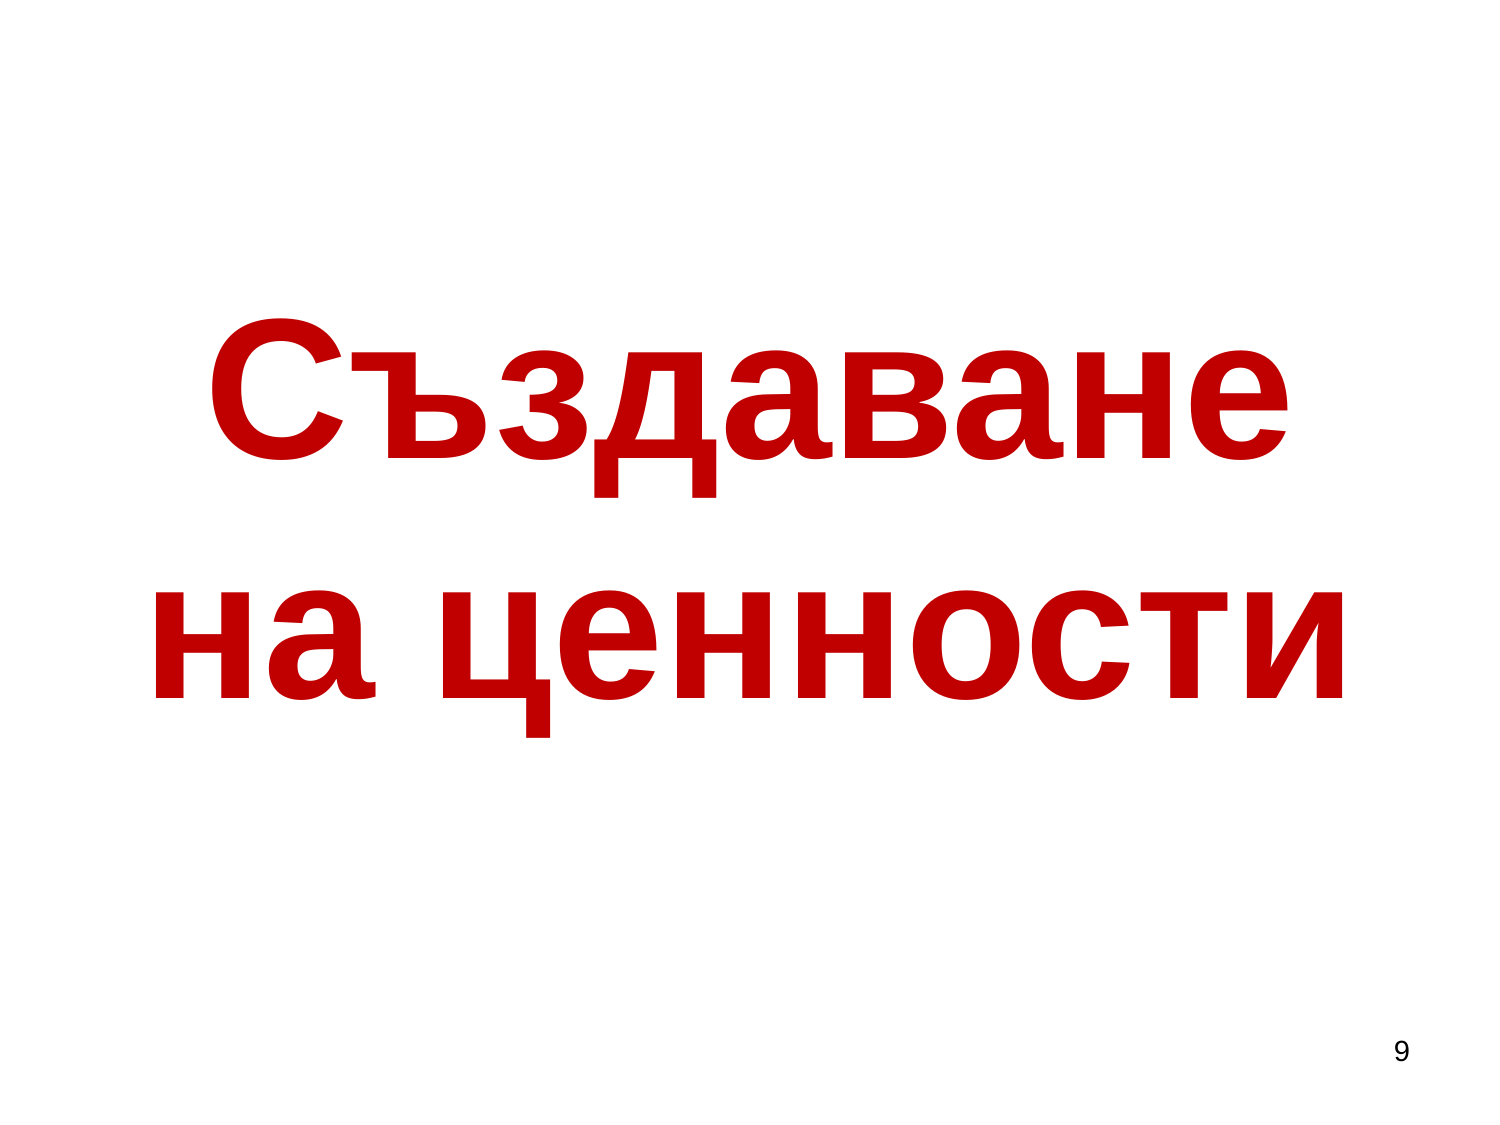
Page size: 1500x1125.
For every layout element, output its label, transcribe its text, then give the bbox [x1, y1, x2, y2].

title Създаване на ценности [75, 45, 1425, 953]
slide_number 9 [1074, 1024, 1426, 1103]
